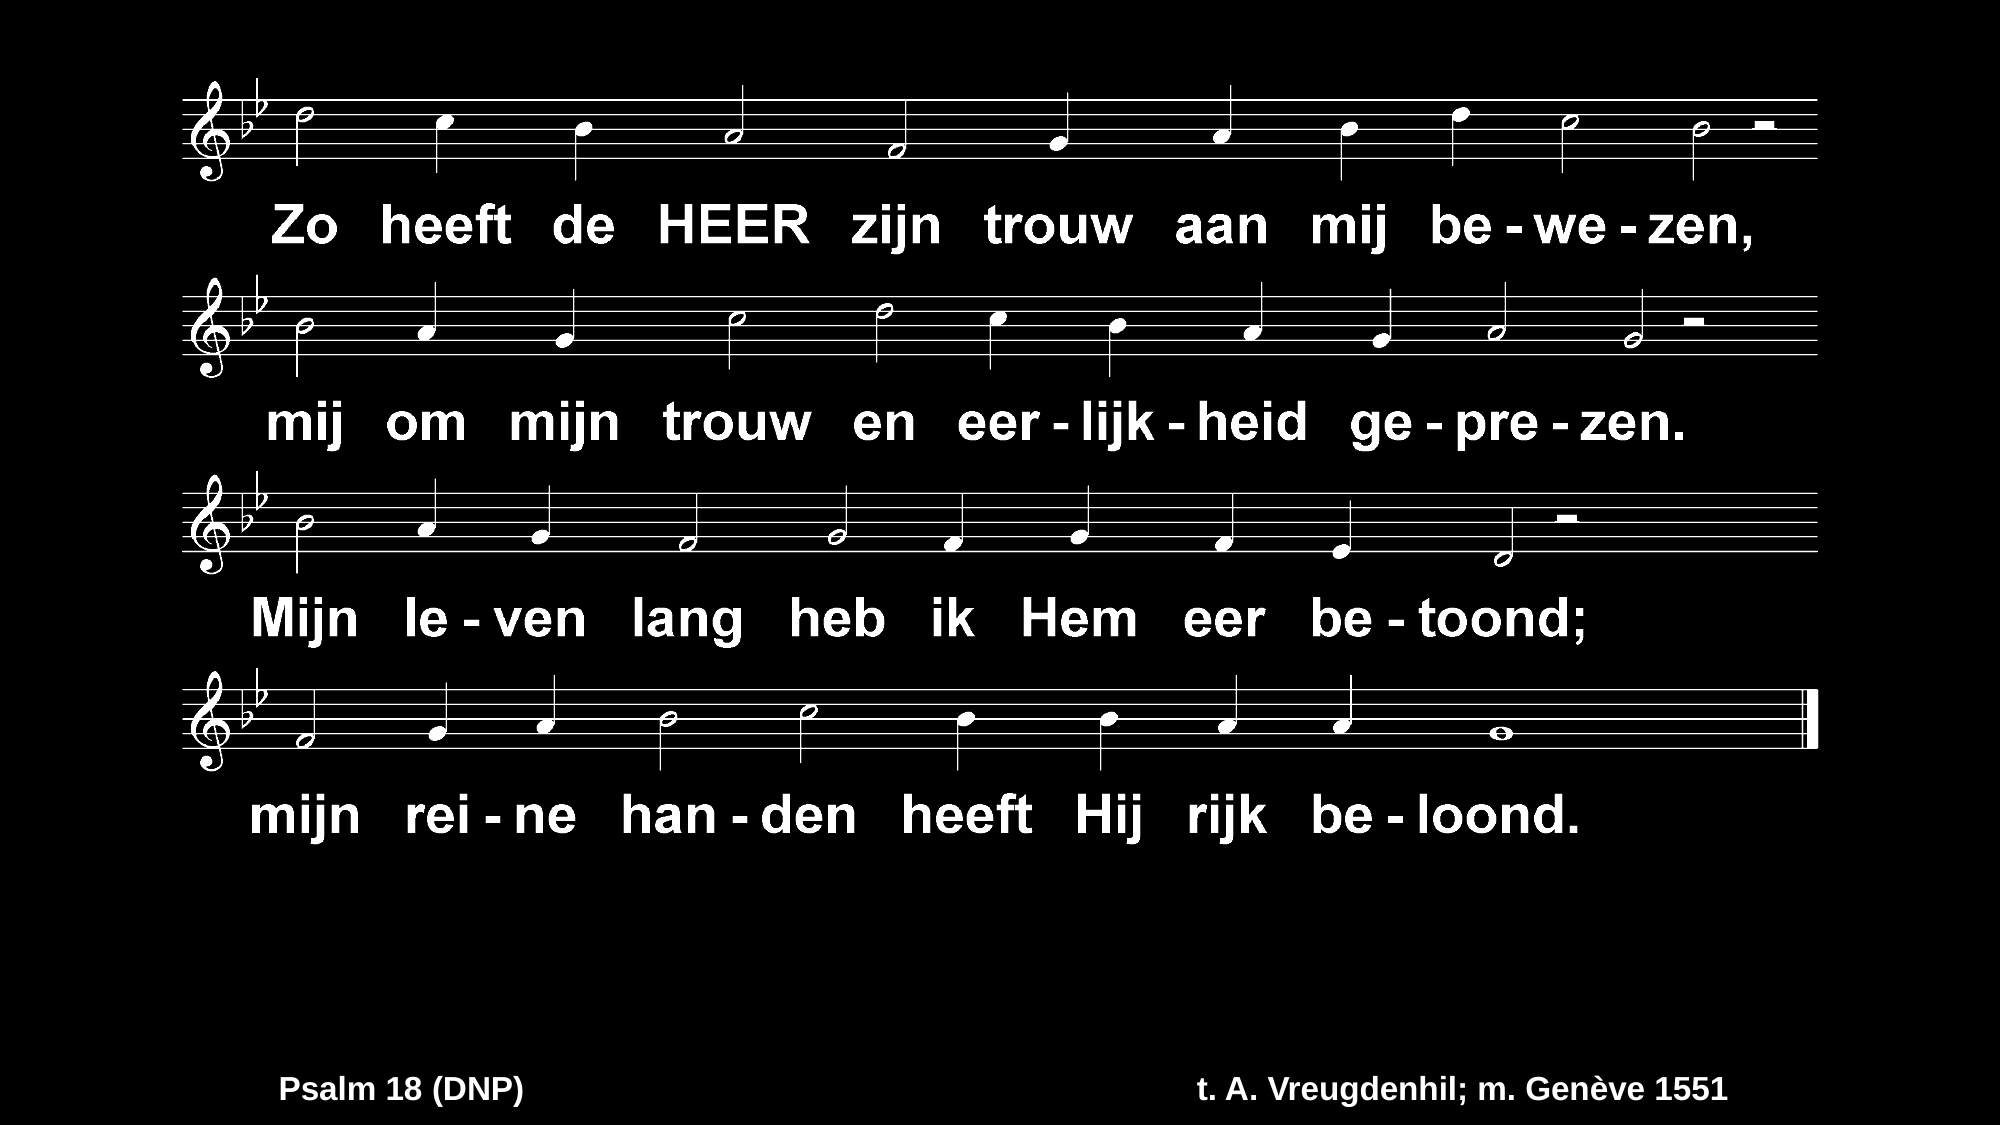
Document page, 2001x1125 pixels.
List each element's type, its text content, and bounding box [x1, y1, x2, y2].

picture [166, 62, 1834, 860]
text_box Psalm 18 (DNP) t. A. Vreugdenhil; m. Genève 1551 [263, 1059, 1745, 1115]
